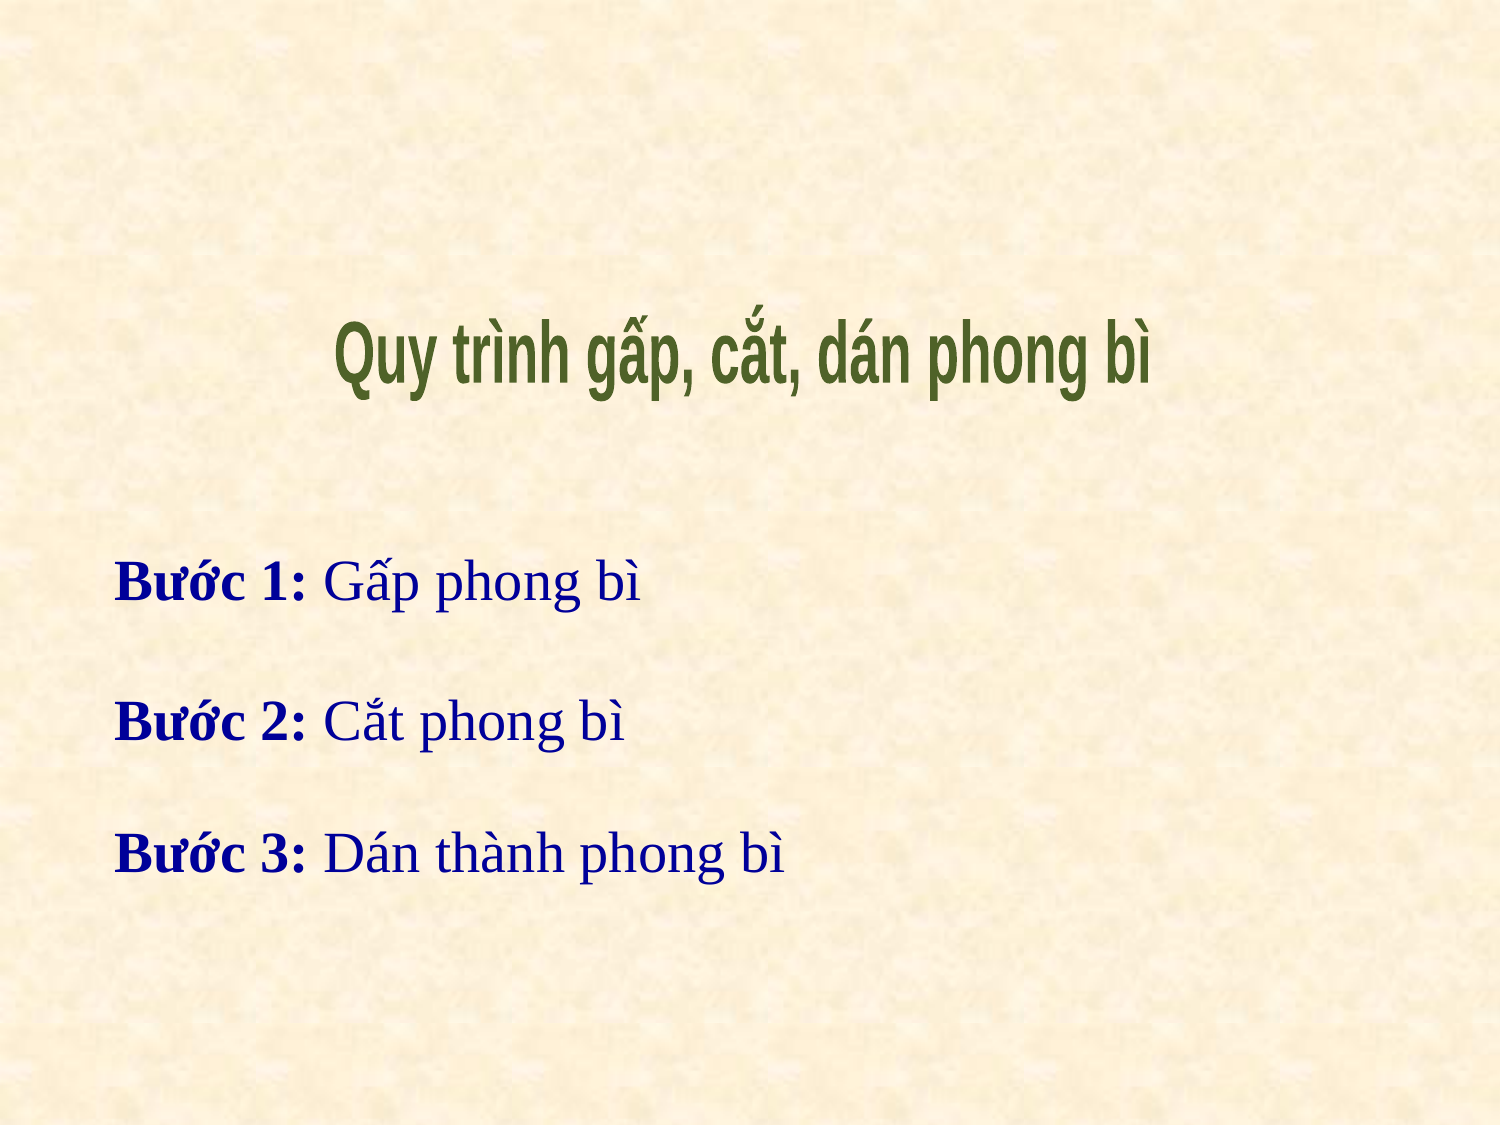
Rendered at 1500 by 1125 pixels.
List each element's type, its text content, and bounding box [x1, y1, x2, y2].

text_box Bước 2: Cắt phong bì [99, 675, 988, 760]
picture [0, 0, 1500, 1125]
text_box Bước 1: Gấp phong bì [99, 534, 988, 620]
text_box Bước 3: Dán thành phong bì [99, 807, 988, 892]
